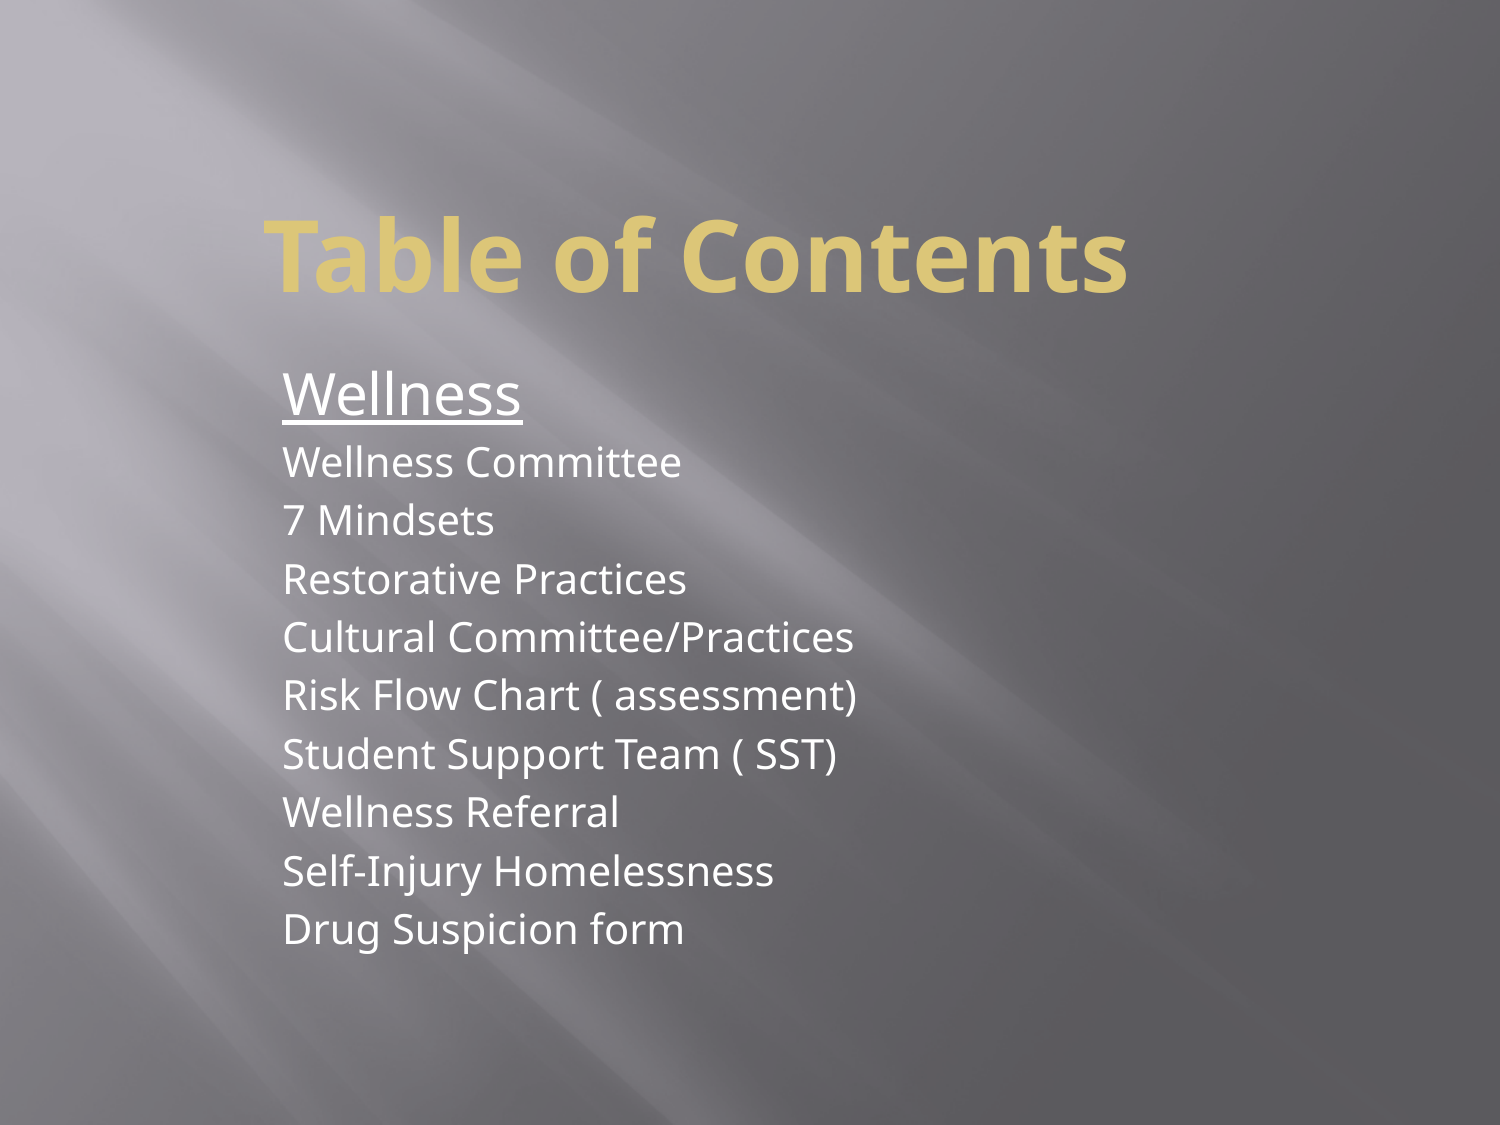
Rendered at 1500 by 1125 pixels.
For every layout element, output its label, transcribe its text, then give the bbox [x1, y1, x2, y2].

picture [0, 0, 1500, 1125]
list Wellness Wellness Committee 7 Mindsets Restorative Practices Cultural Committee/Practices Risk Flow Chart ( assessment) Student Support Team ( SST) Wellness Referral Self-Injury Homelessness Drug Suspicion form [261, 349, 1376, 1013]
title Table of Contents [261, 99, 1413, 313]
